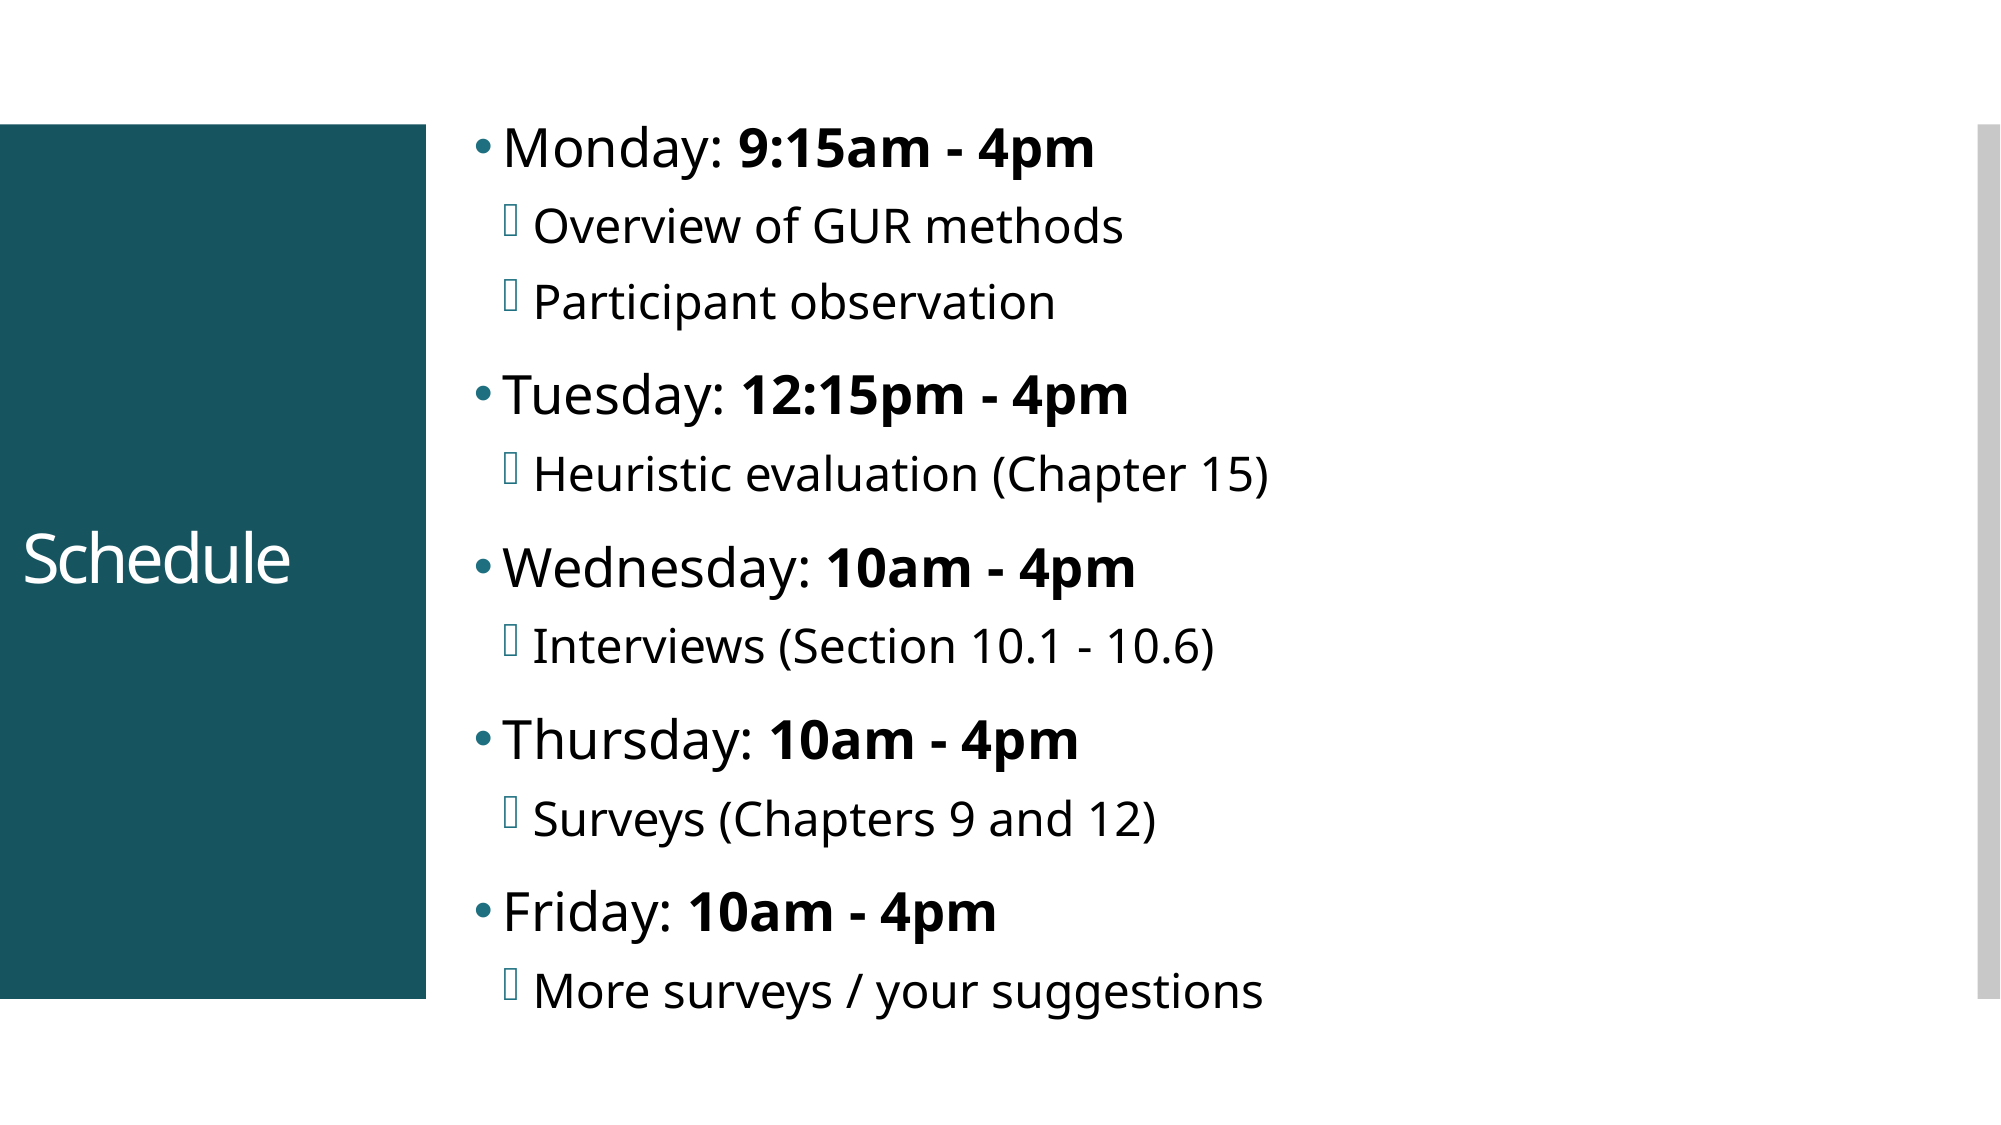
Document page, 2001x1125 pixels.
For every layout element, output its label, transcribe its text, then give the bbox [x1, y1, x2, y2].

list Monday: 9:15am - 4pm Overview of GUR methods Participant observation Tuesday: 12:15pm - 4pm Heuristic evaluation (Chapter 15) Wednesday: 10am - 4pm Interviews (Section 10.1 - 10.6) Thursday: 10am - 4pm Surveys (Chapters 9 and 12) Friday: 10am - 4pm More surveys / your suggestions [443, 61, 1969, 1063]
title Schedule [22, 184, 404, 940]
